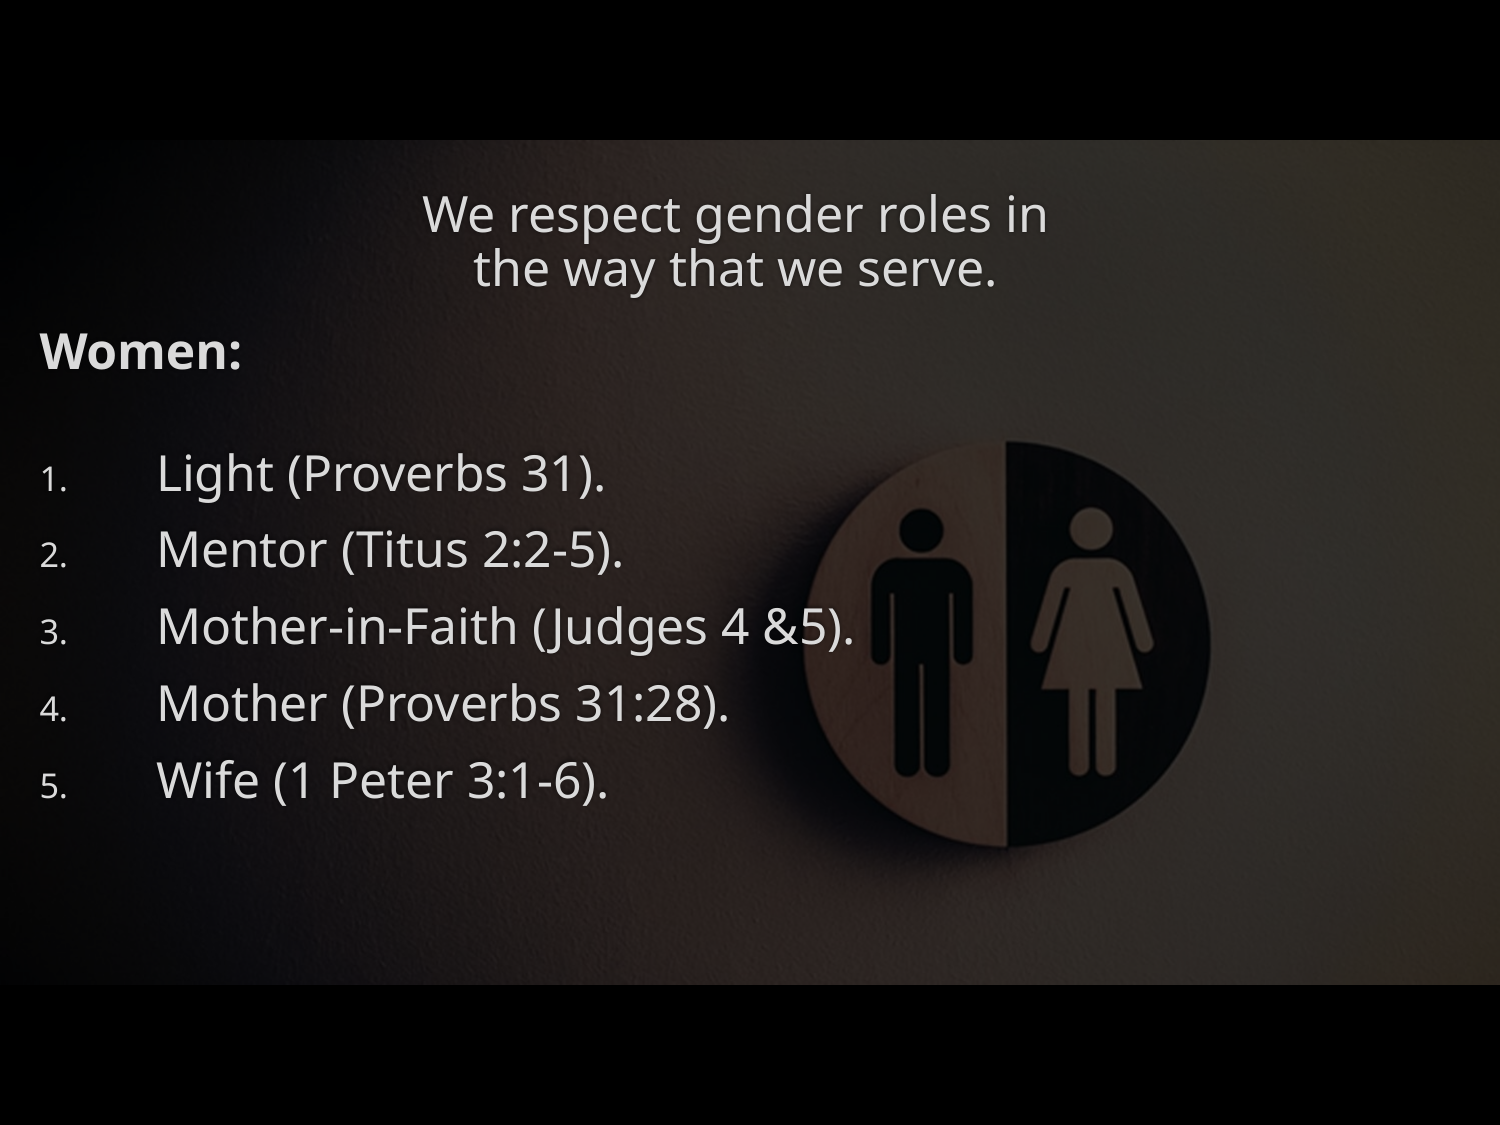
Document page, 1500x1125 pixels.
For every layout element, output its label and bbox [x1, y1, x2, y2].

picture [0, 140, 1500, 985]
